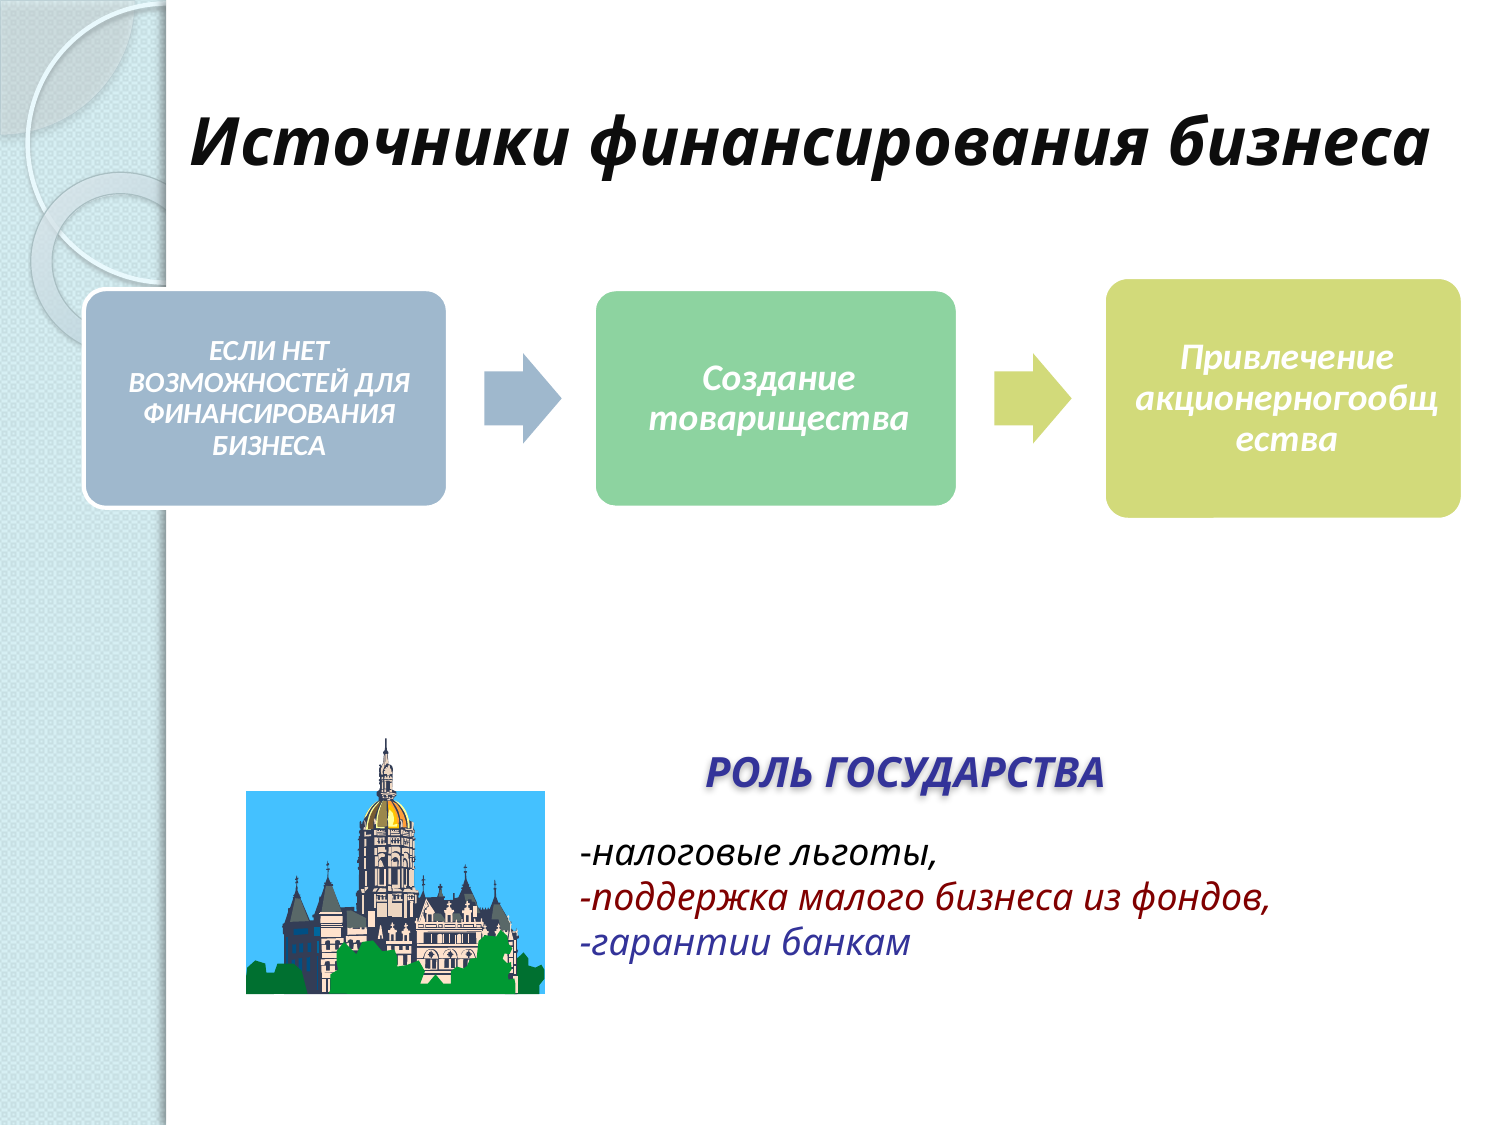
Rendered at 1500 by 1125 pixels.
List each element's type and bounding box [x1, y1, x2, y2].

text_box [81, 46, 1466, 751]
text_box [245, 762, 1259, 995]
